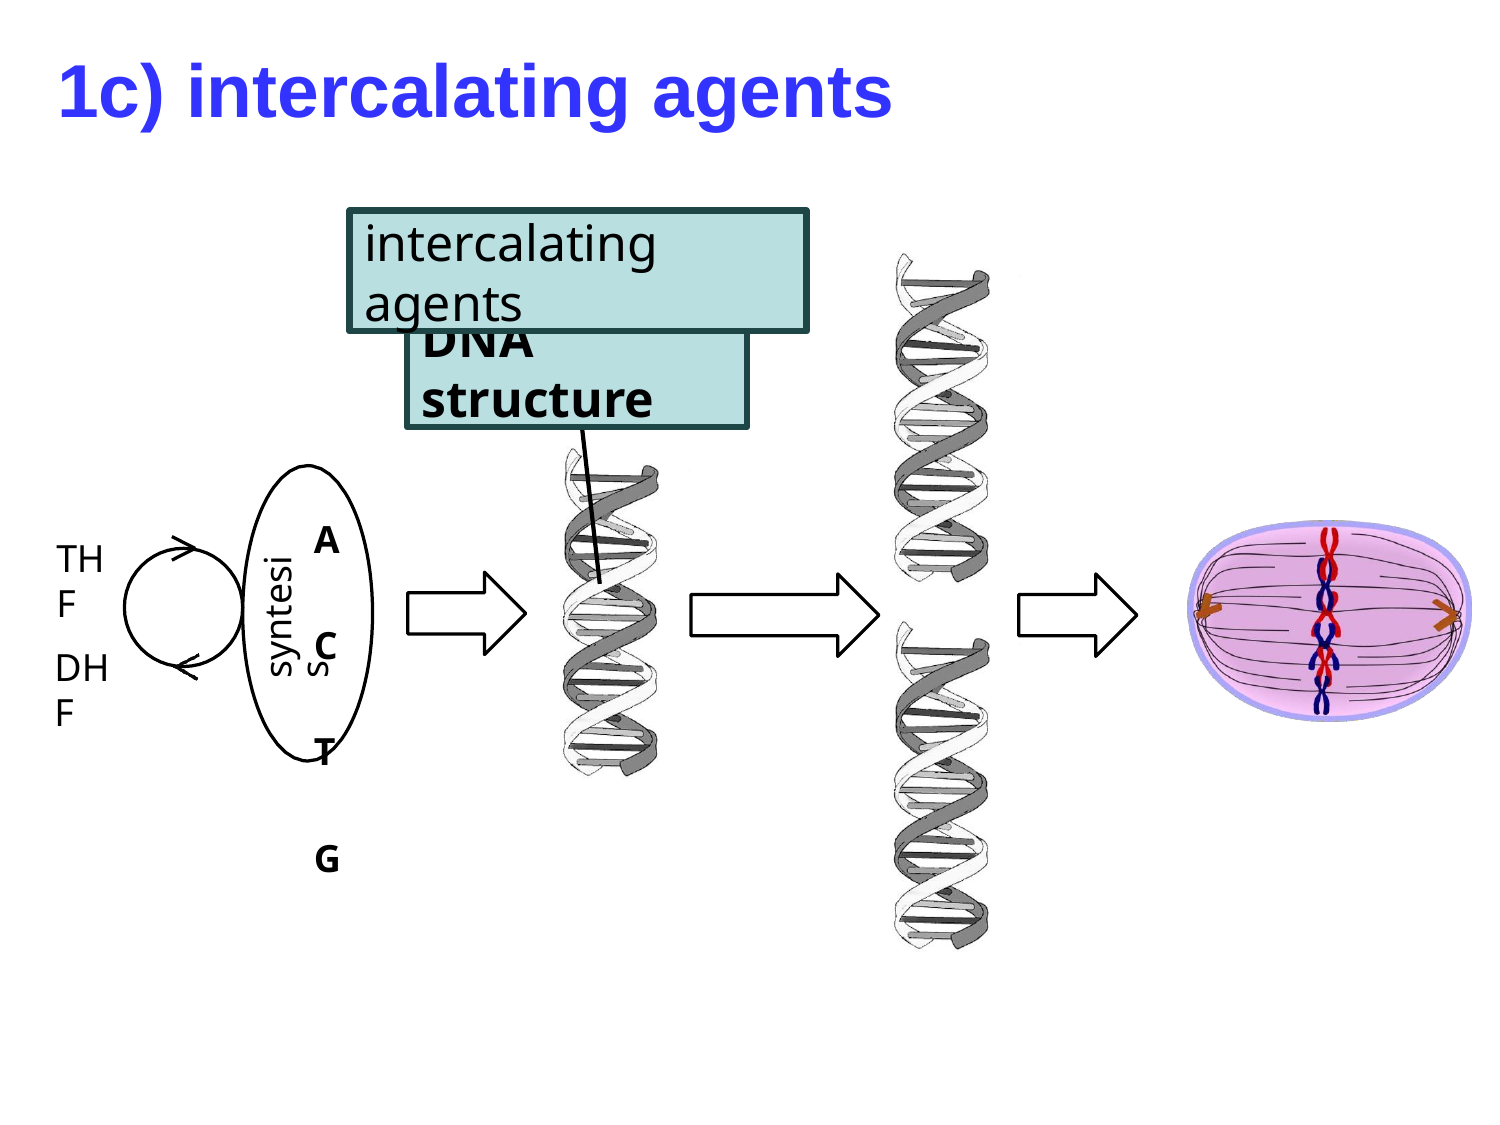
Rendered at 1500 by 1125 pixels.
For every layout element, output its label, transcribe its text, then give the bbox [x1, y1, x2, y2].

picture [891, 251, 1023, 585]
text_box intercalating agents [349, 230, 807, 332]
text_box A C T G [311, 772, 340, 880]
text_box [568, 381, 603, 585]
text_box DHF [52, 641, 117, 734]
picture [891, 619, 1023, 953]
text_box [1018, 573, 1137, 657]
text_box [696, 573, 879, 657]
text_box THF [54, 532, 117, 625]
text_box DNA structure [407, 332, 747, 428]
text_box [122, 463, 375, 763]
picture [1186, 520, 1472, 722]
text_box [407, 572, 526, 655]
title 1c) intercalating agents [54, 39, 895, 230]
picture [560, 445, 692, 779]
